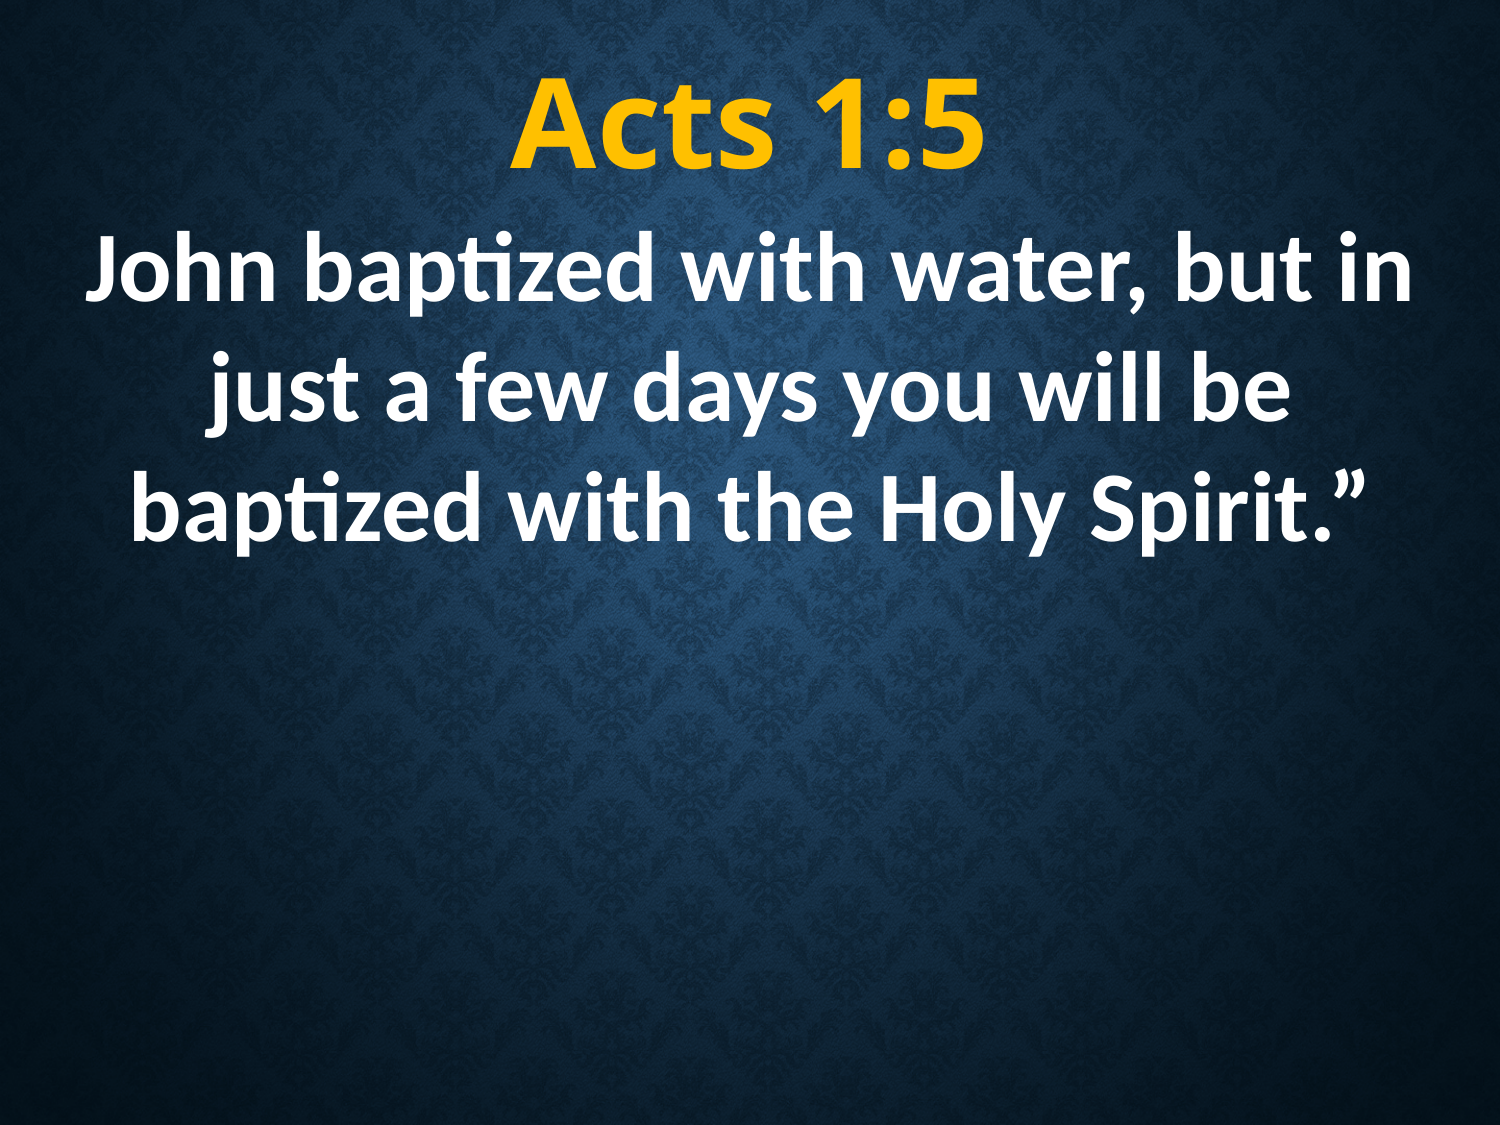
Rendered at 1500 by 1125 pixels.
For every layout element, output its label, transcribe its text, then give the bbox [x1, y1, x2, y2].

text_box Acts 1:5 [0, 36, 1500, 202]
text_box John baptized with water, but in just a few days you will be baptized with the Holy Spirit.” [23, 194, 1479, 569]
